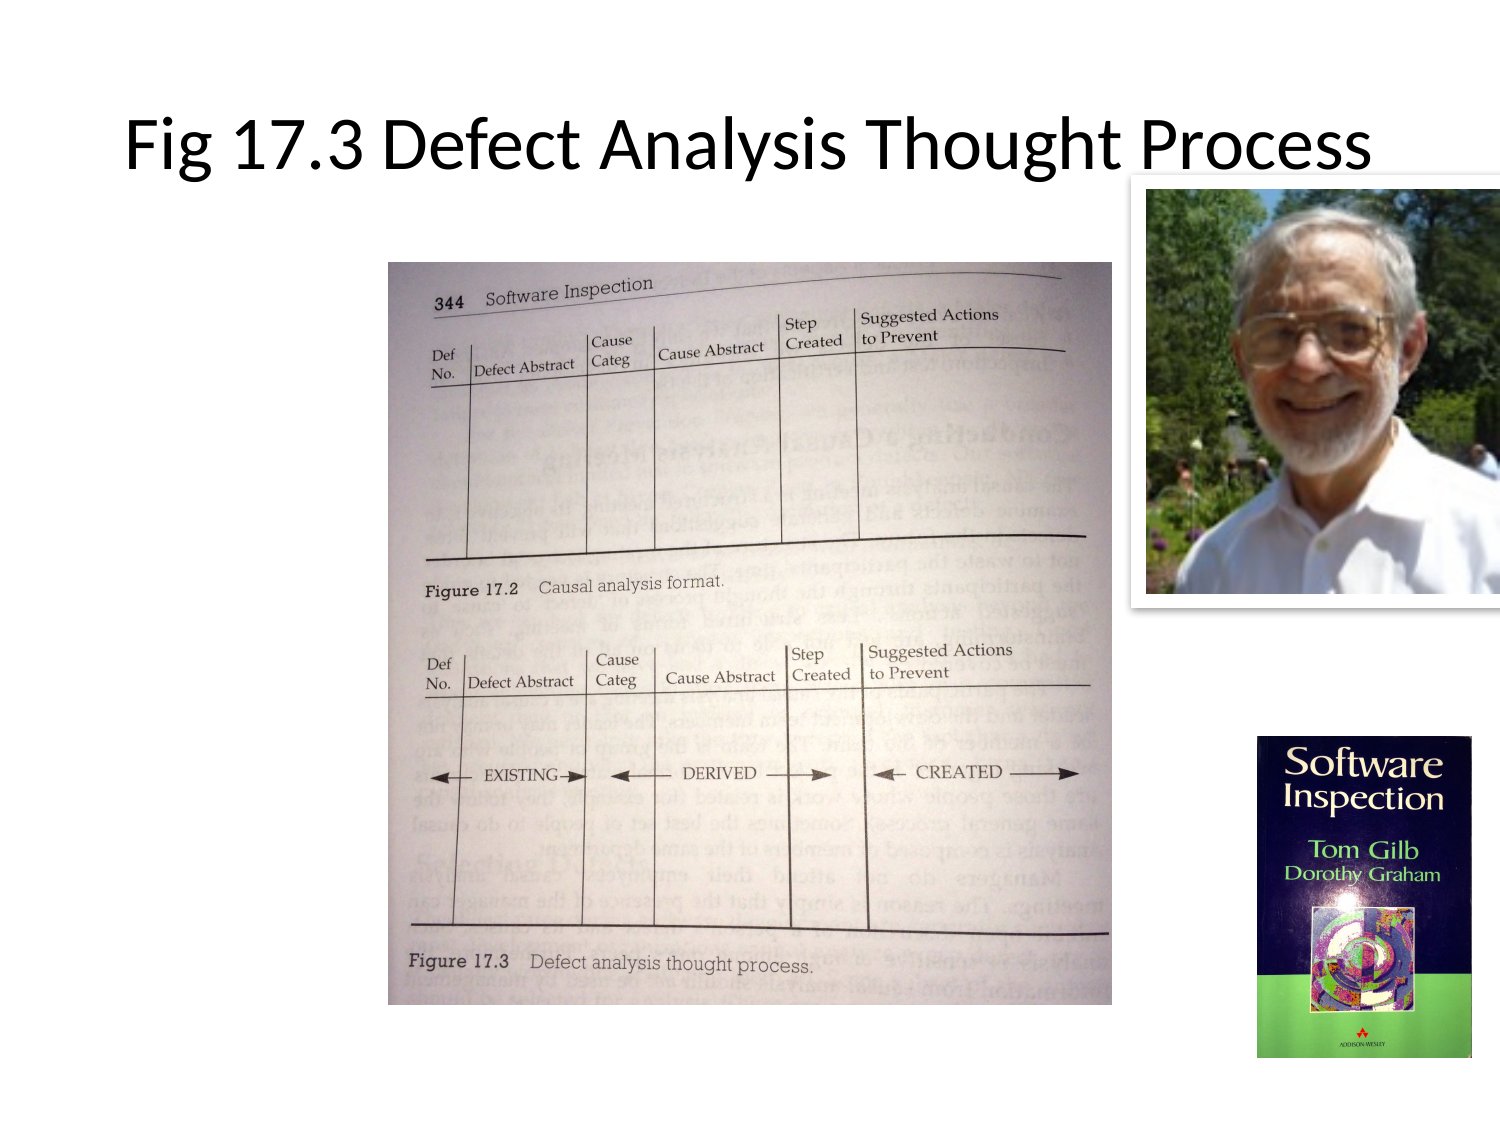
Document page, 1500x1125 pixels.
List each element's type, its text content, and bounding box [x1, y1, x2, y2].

picture [1257, 736, 1473, 1058]
title Fig 17.3 Defect Analysis Thought Process [75, 45, 1425, 233]
picture [1145, 188, 1500, 594]
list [74, 262, 1426, 1006]
